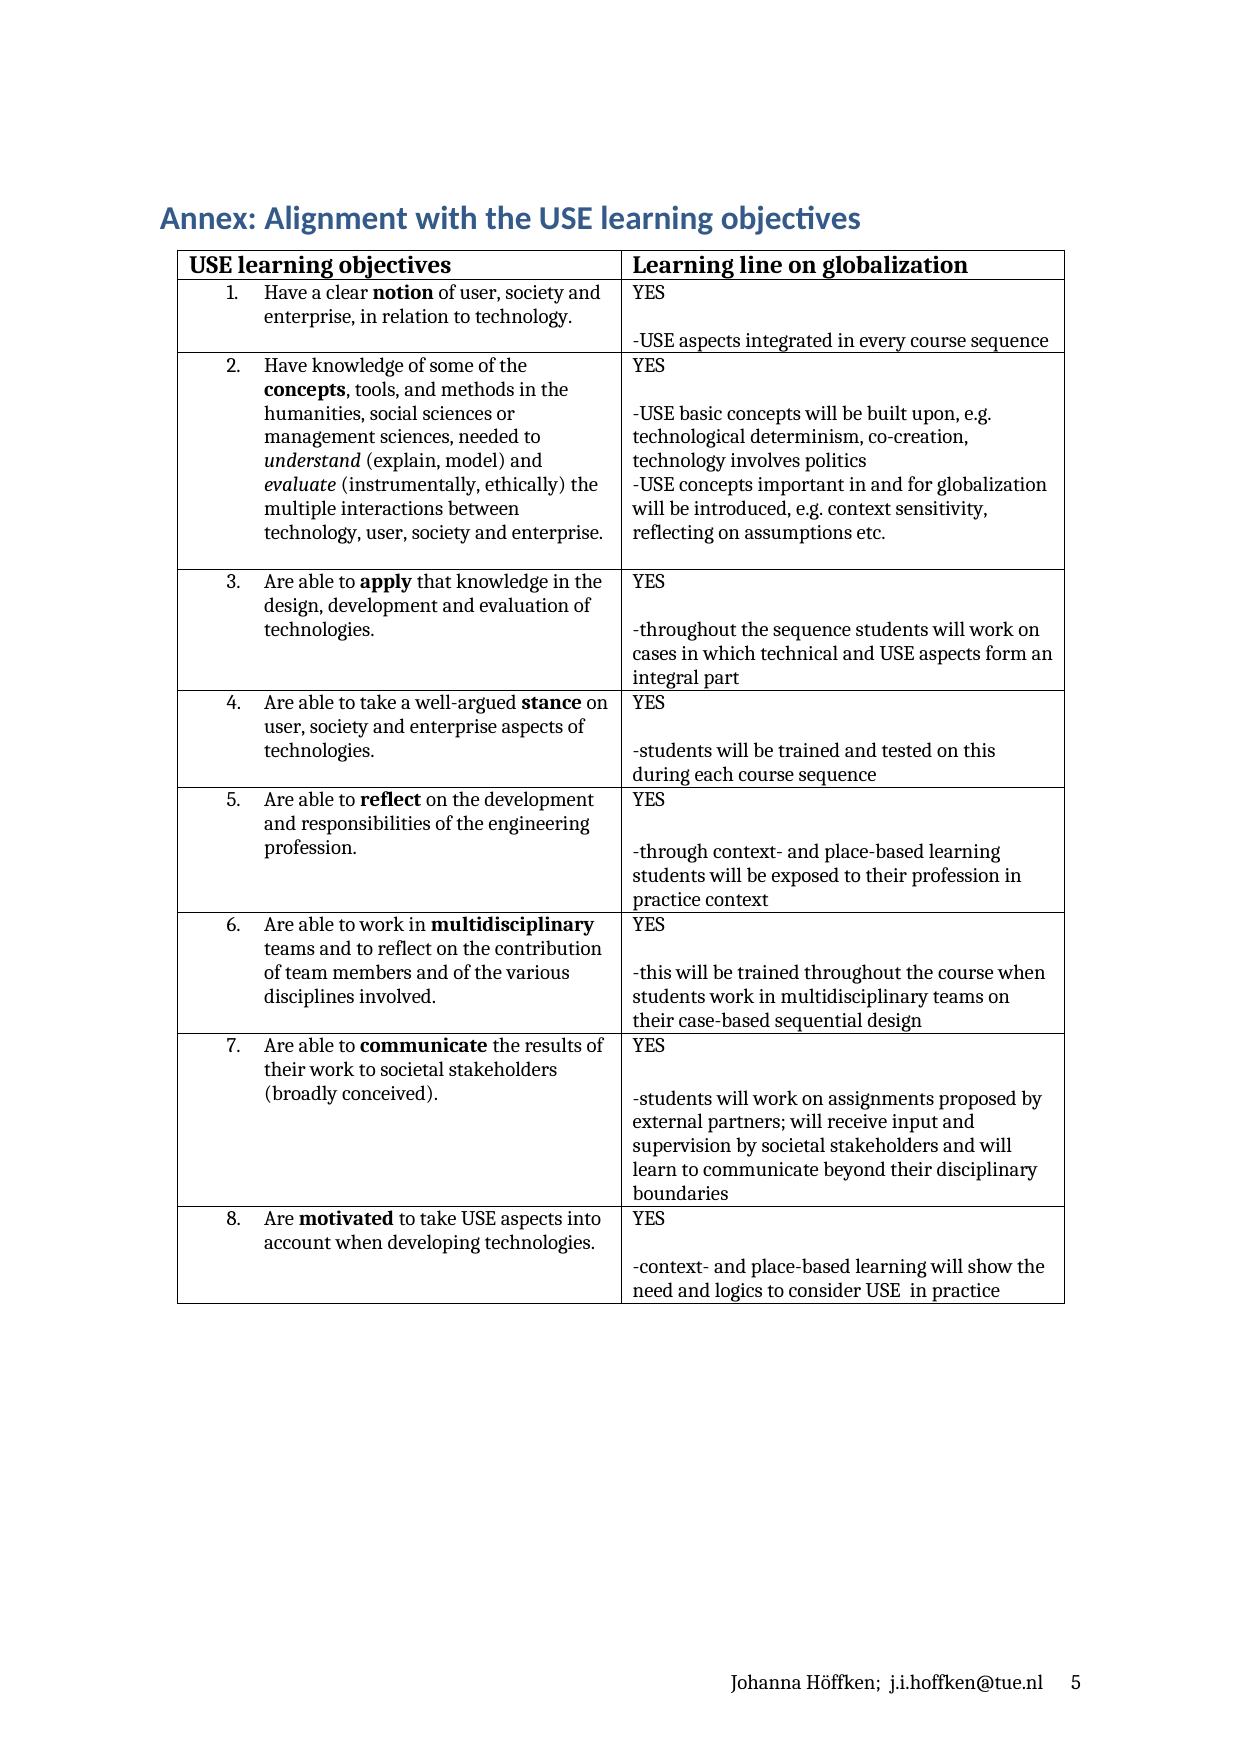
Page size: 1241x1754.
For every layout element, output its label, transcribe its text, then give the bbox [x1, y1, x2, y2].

table_cell Have a clear notion of user, society and enterprise, in relation to technology. [178, 280, 621, 352]
table_cell YES -USE basic concepts will be built upon, e.g. technological determinism, co-creation, technology involves politics -USE concepts important in and for globalization will be introduced, e.g. context sensitivity, reflecting on assumptions etc. [622, 353, 1064, 569]
table_cell Are able to communicate the results of their work to societal stakeholders (broadly conceived). [178, 1034, 621, 1206]
table_cell Are able to take a well-argued stance on user, society and enterprise aspects of technologies. [178, 691, 621, 787]
table_cell YES -throughout the sequence students will work on cases in which technical and USE aspects form an integral part [622, 570, 1064, 690]
table_cell Have knowledge of some of the concepts, tools, and methods in the humanities, social sciences or management sciences, needed to understand (explain, model) and evaluate (instrumentally, ethically) the multiple interactions between technology, user, society and enterprise. [178, 353, 621, 569]
table_cell Are able to apply that knowledge in the design, development and evaluation of technologies. [178, 570, 621, 690]
table_cell YES -USE aspects integrated in every course sequence [622, 280, 1064, 352]
table_cell YES -students will be trained and tested on this during each course sequence [622, 691, 1064, 787]
table_cell YES -students will work on assignments proposed by external partners; will receive input and supervision by societal stakeholders and will learn to communicate beyond their disciplinary boundaries [622, 1034, 1064, 1206]
table_cell YES -through context- and place-based learning students will be exposed to their profession in practice context [622, 788, 1064, 912]
table_header USE learning objectives [178, 251, 621, 279]
table_cell Are able to reflect on the development and responsibilities of the engineering profession. [178, 788, 621, 912]
table_header Learning line on globalization [622, 251, 1064, 279]
table_cell Are motivated to take USE aspects into account when developing technologies. [178, 1207, 621, 1303]
table_cell YES -this will be trained throughout the course when students work in multidisciplinary teams on their case-based sequential design [622, 913, 1064, 1033]
table_cell Are able to work in multidisciplinary teams and to reflect on the contribution of team members and of the various disciplines involved. [178, 913, 621, 1033]
table_cell YES -context- and place-based learning will show the need and logics to consider USE in practice [622, 1207, 1064, 1303]
subtitle Annex: Alignment with the USE learning objectives [159, 197, 1081, 238]
